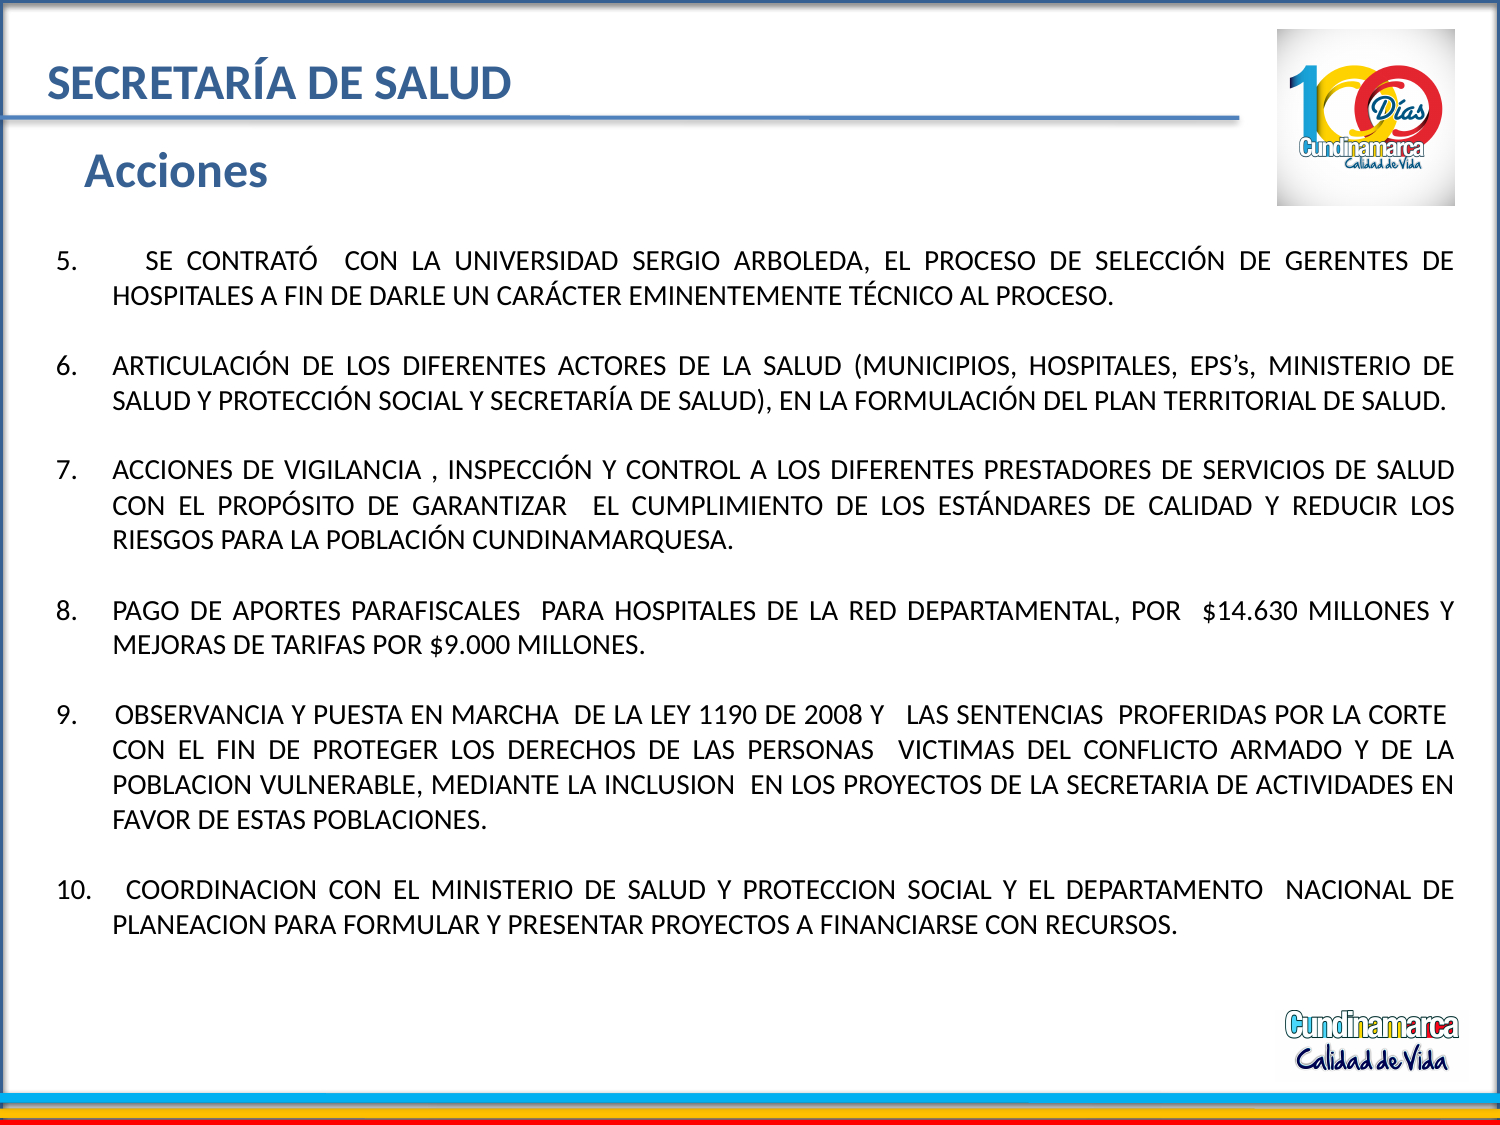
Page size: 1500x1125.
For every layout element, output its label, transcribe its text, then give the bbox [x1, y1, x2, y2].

picture [1275, 1010, 1469, 1082]
text_box Acciones [70, 130, 284, 205]
picture [1277, 28, 1455, 207]
text_box 5. SE CONTRATÓ CON LA UNIVERSIDAD SERGIO ARBOLEDA, EL PROCESO DE SELECCIÓN DE GERENTES DE HOSPITALES A FIN DE DARLE UN CARÁCTER EMINENTEMENTE TÉCNICO AL PROCESO. ARTICULACIÓN DE LOS DIFERENTES ACTORES DE LA SALUD (MUNICIPIOS, HOSPITALES, EPS’s, MINISTERIO DE SALUD Y PROTECCIÓN SOCIAL Y SECRETARÍA DE SALUD), EN LA FORMULACIÓN DEL PLAN TERRITORIAL DE SALUD. ACCIONES DE VIGILANCIA , INSPECCIÓN Y CONTROL A LOS DIFERENTES PRESTADORES DE SERVICIOS DE SALUD CON EL PROPÓSITO DE GARANTIZAR EL CUMPLIMIENTO DE LOS ESTÁNDARES DE CALIDAD Y REDUCIR LOS RIESGOS PARA LA POBLACIÓN CUNDINAMARQUESA. PAGO DE APORTES PARAFISCALES PARA HOSPITALES DE LA RED DEPARTAMENTAL, POR $14.630 MILLONES Y MEJORAS DE TARIFAS POR $9.000 MILLONES. 9. OBSERVANCIA Y PUESTA EN MARCHA DE LA LEY 1190 DE 2008 Y LAS SENTENCIAS PROFERIDAS POR LA CORTE CON EL FIN DE PROTEGER LOS DERECHOS DE LAS PERSONAS VICTIMAS DEL CONFLICTO ARMADO Y DE LA POBLACION VULNERABLE, MEDIANTE LA INCLUSION EN LOS PROYECTOS DE LA SECRETARIA DE ACTIVIDADES EN FAVOR DE ESTAS POBLACIONES. 10. COORDINACION CON EL MINISTERIO DE SALUD Y PROTECCION SOCIAL Y EL DEPARTAMENTO NACIONAL DE PLANEACION PARA FORMULAR Y PRESENTAR PROYECTOS A FINANCIARSE CON RECURSOS.DE LAS REGALIAS. [39, 241, 1473, 1010]
text_box SECRETARÍA DE SALUD [32, 41, 528, 114]
